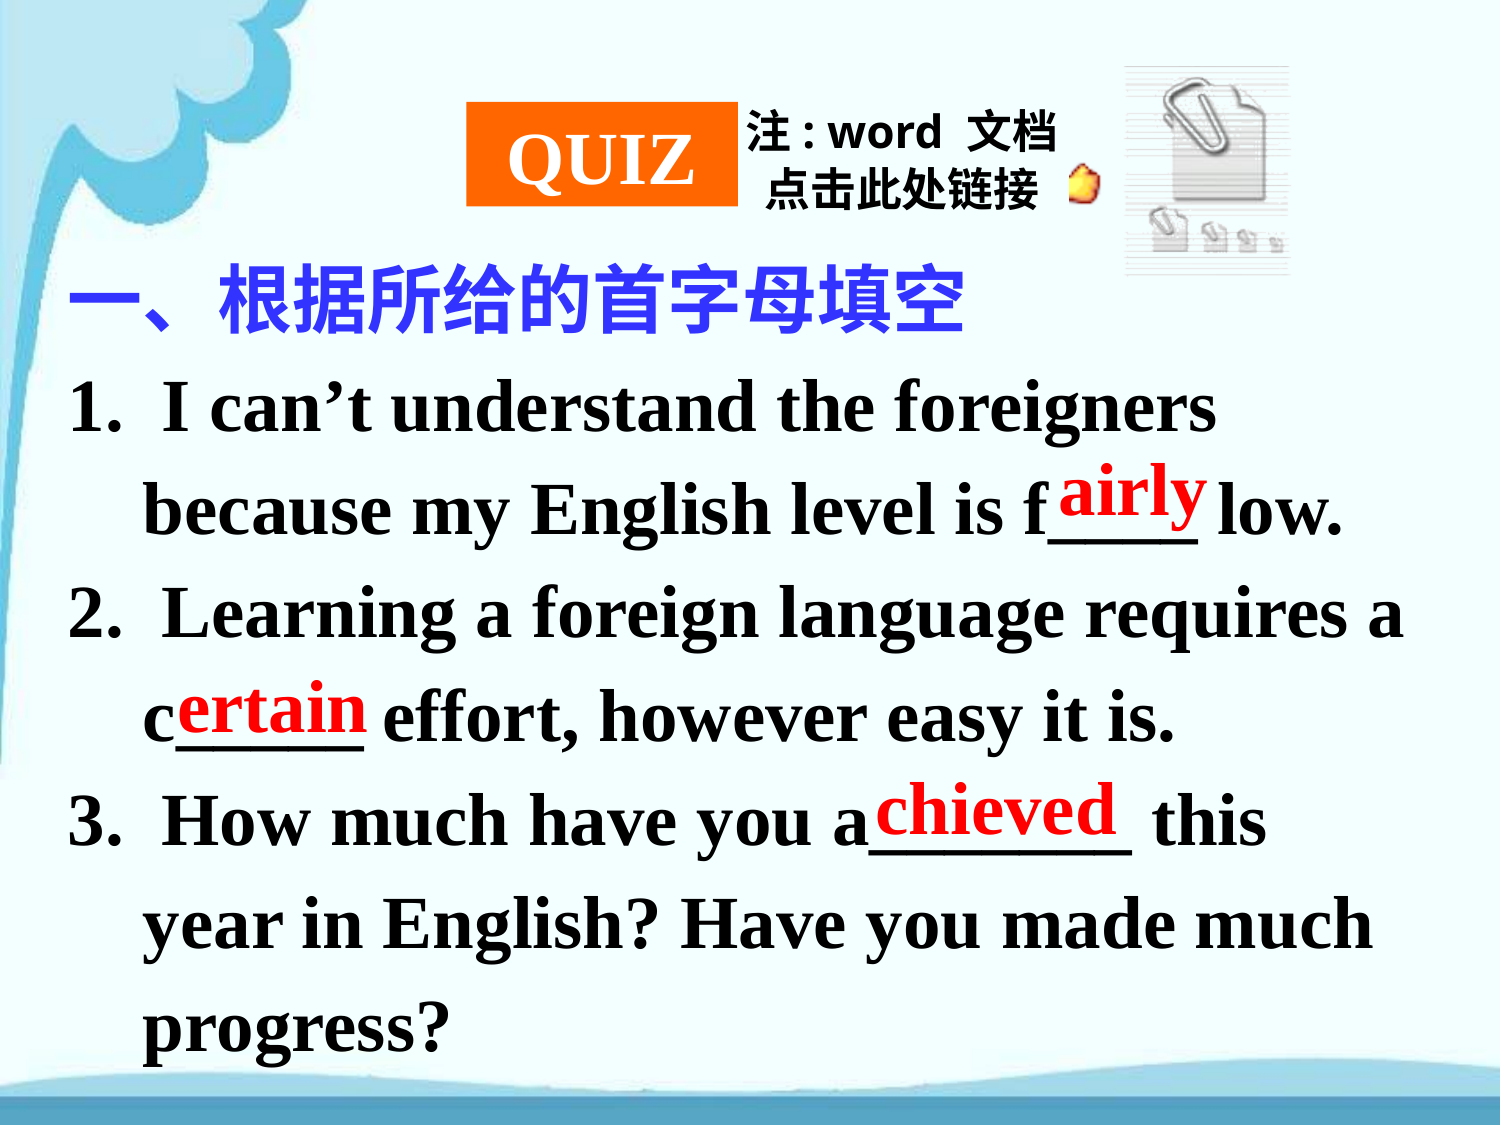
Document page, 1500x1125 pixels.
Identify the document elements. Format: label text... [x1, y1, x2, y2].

text_box 注: word 文档 点击此处链接 [690, 92, 1110, 223]
picture [0, 0, 1500, 1125]
text_box airly [1043, 432, 1269, 538]
text_box 一、根据所给的首字母填空 I can’t understand the foreigners because my English level is f____ low. Learning a foreign language requires a c_____ effort, however easy it is. How much have you a_______ this year in English? Have you made much progress? [53, 231, 1459, 1075]
text_box ertain [162, 650, 458, 755]
text_box chieved [860, 751, 1157, 857]
text_box QUIZ [466, 101, 690, 207]
